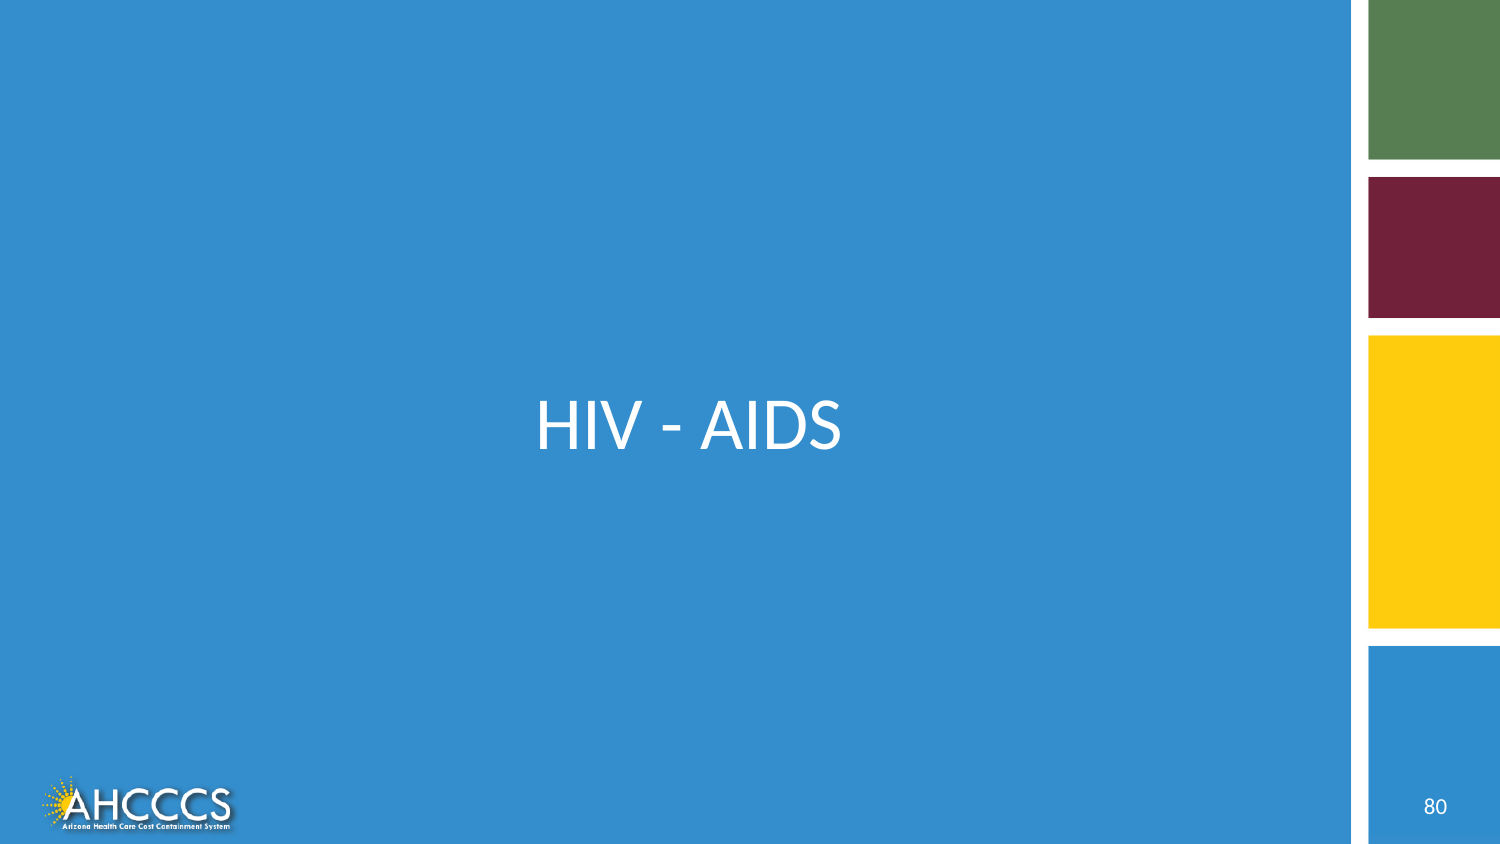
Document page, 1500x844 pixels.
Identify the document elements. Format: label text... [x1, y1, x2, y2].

picture [0, 0, 1500, 844]
title HIV - AIDS [89, 84, 1290, 472]
